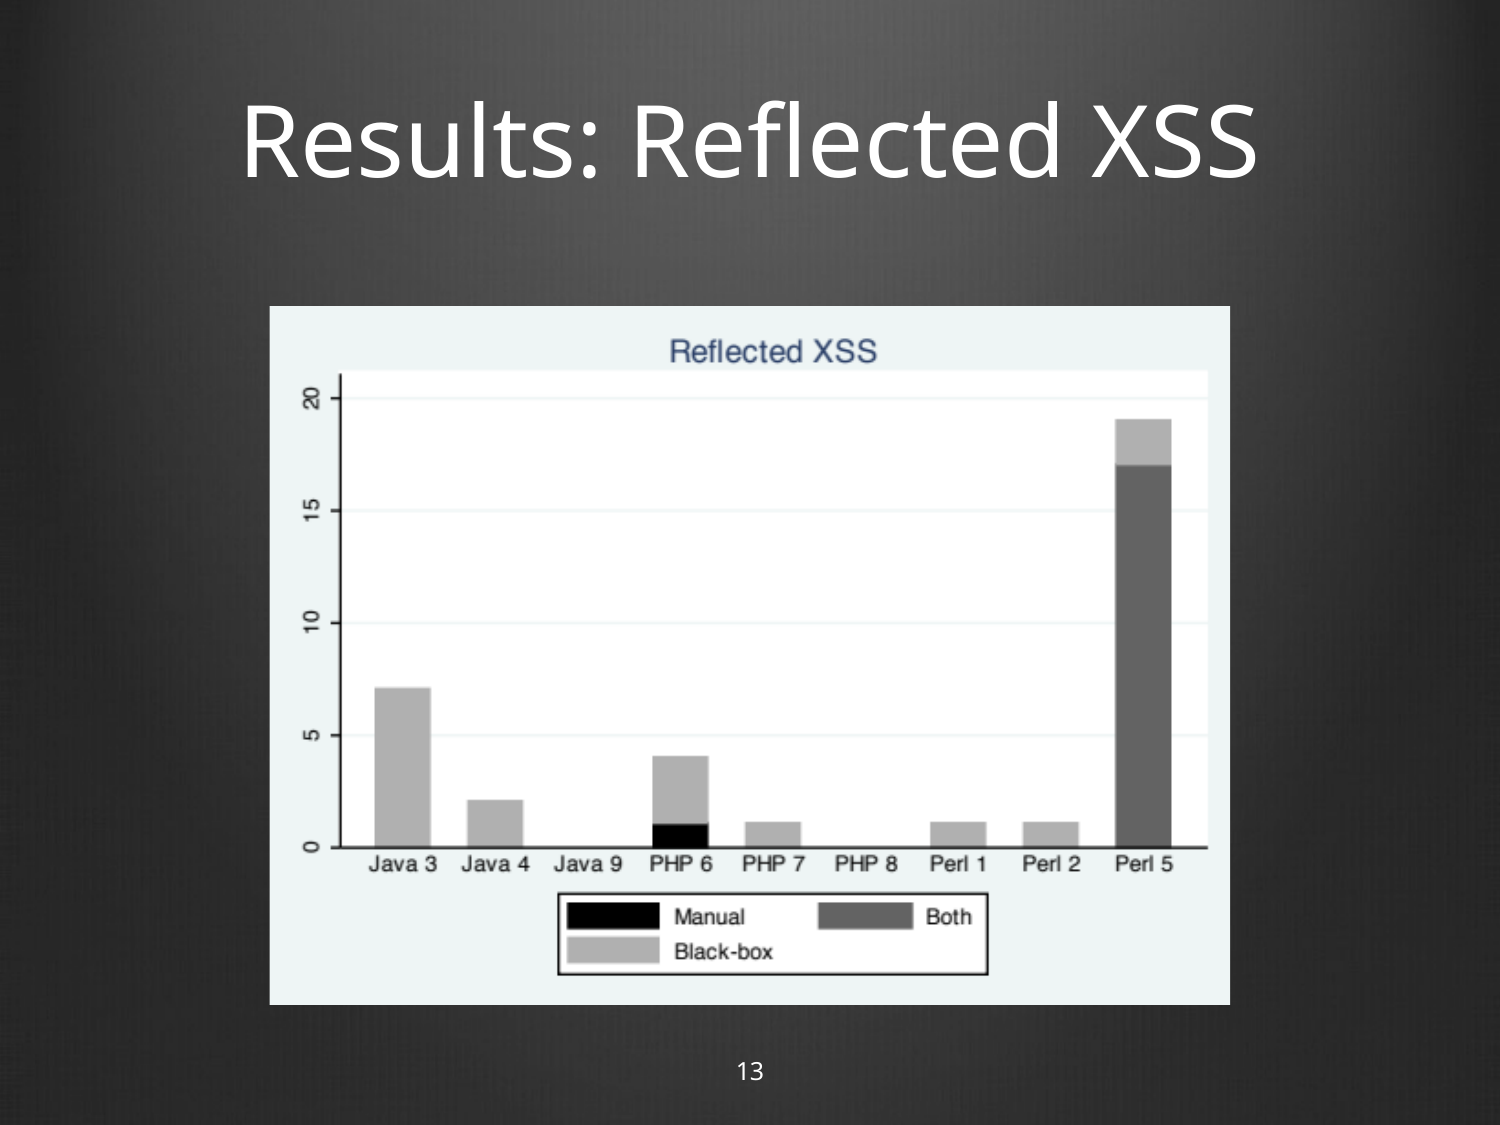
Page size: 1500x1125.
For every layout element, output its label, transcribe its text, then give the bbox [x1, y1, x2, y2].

title Results: Reflected XSS [112, 19, 1388, 255]
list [112, 306, 1388, 1005]
slide_number 13 [693, 1048, 807, 1103]
